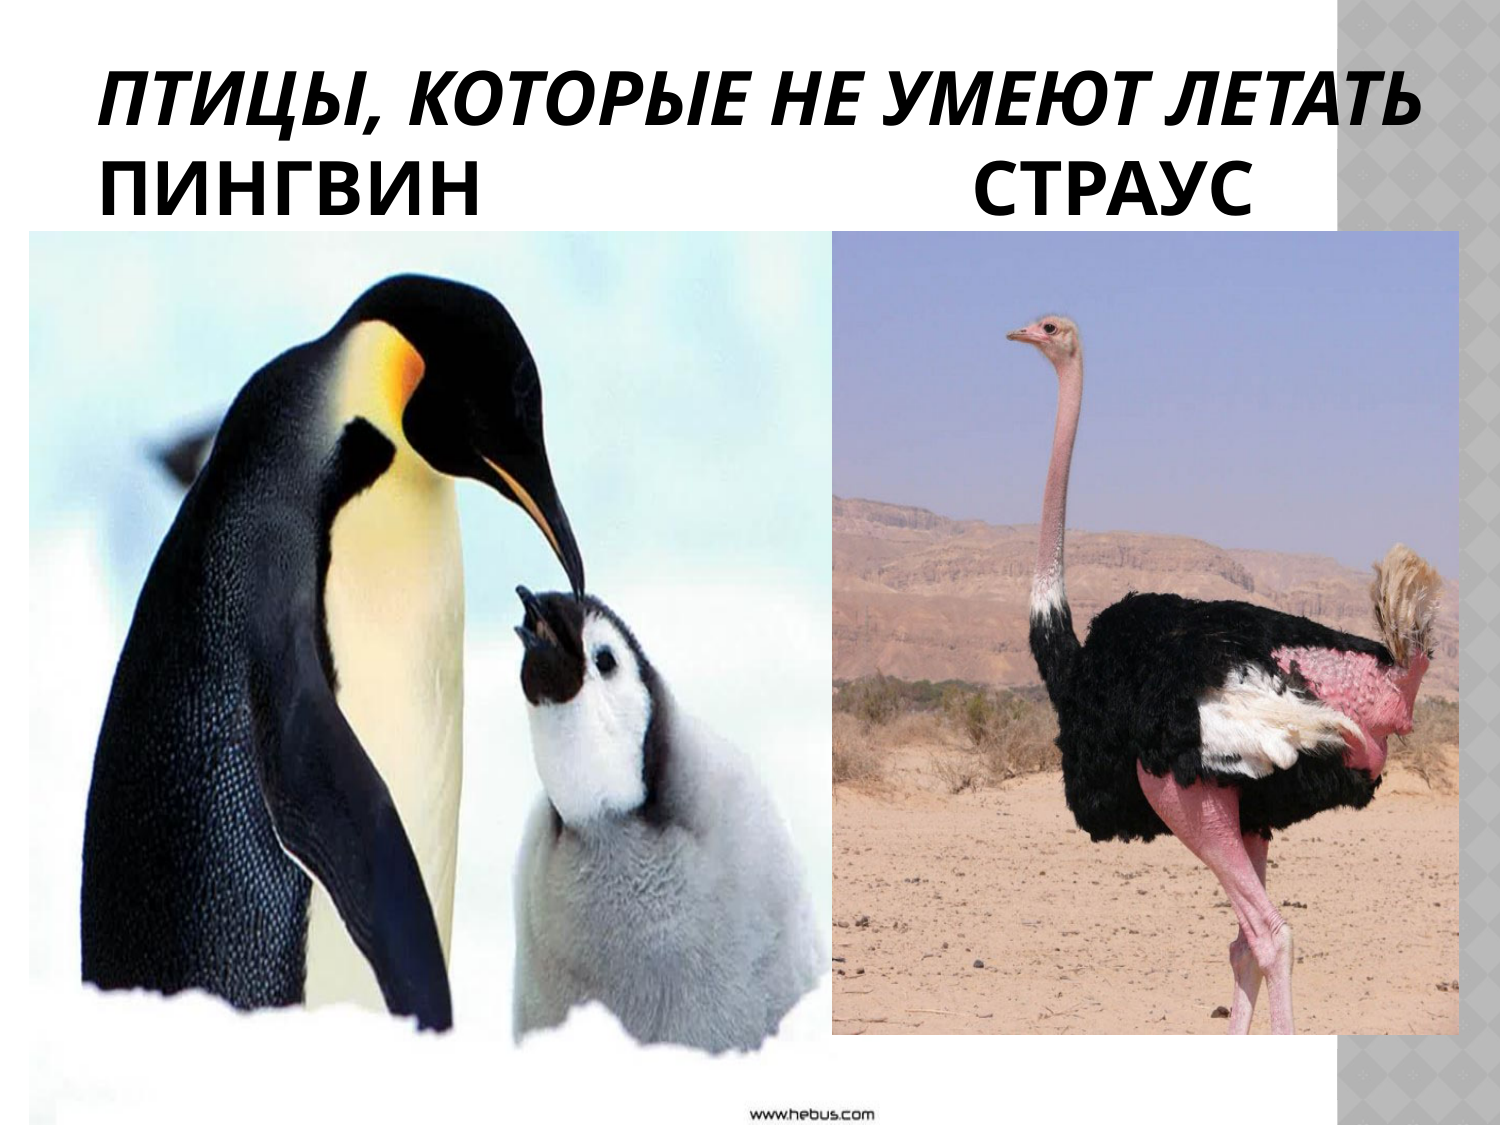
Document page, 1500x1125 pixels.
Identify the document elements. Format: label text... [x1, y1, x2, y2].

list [28, 231, 881, 1125]
title Птицы, которые не умеют летать пингвин страус [88, 42, 1439, 229]
picture [832, 231, 1460, 1036]
